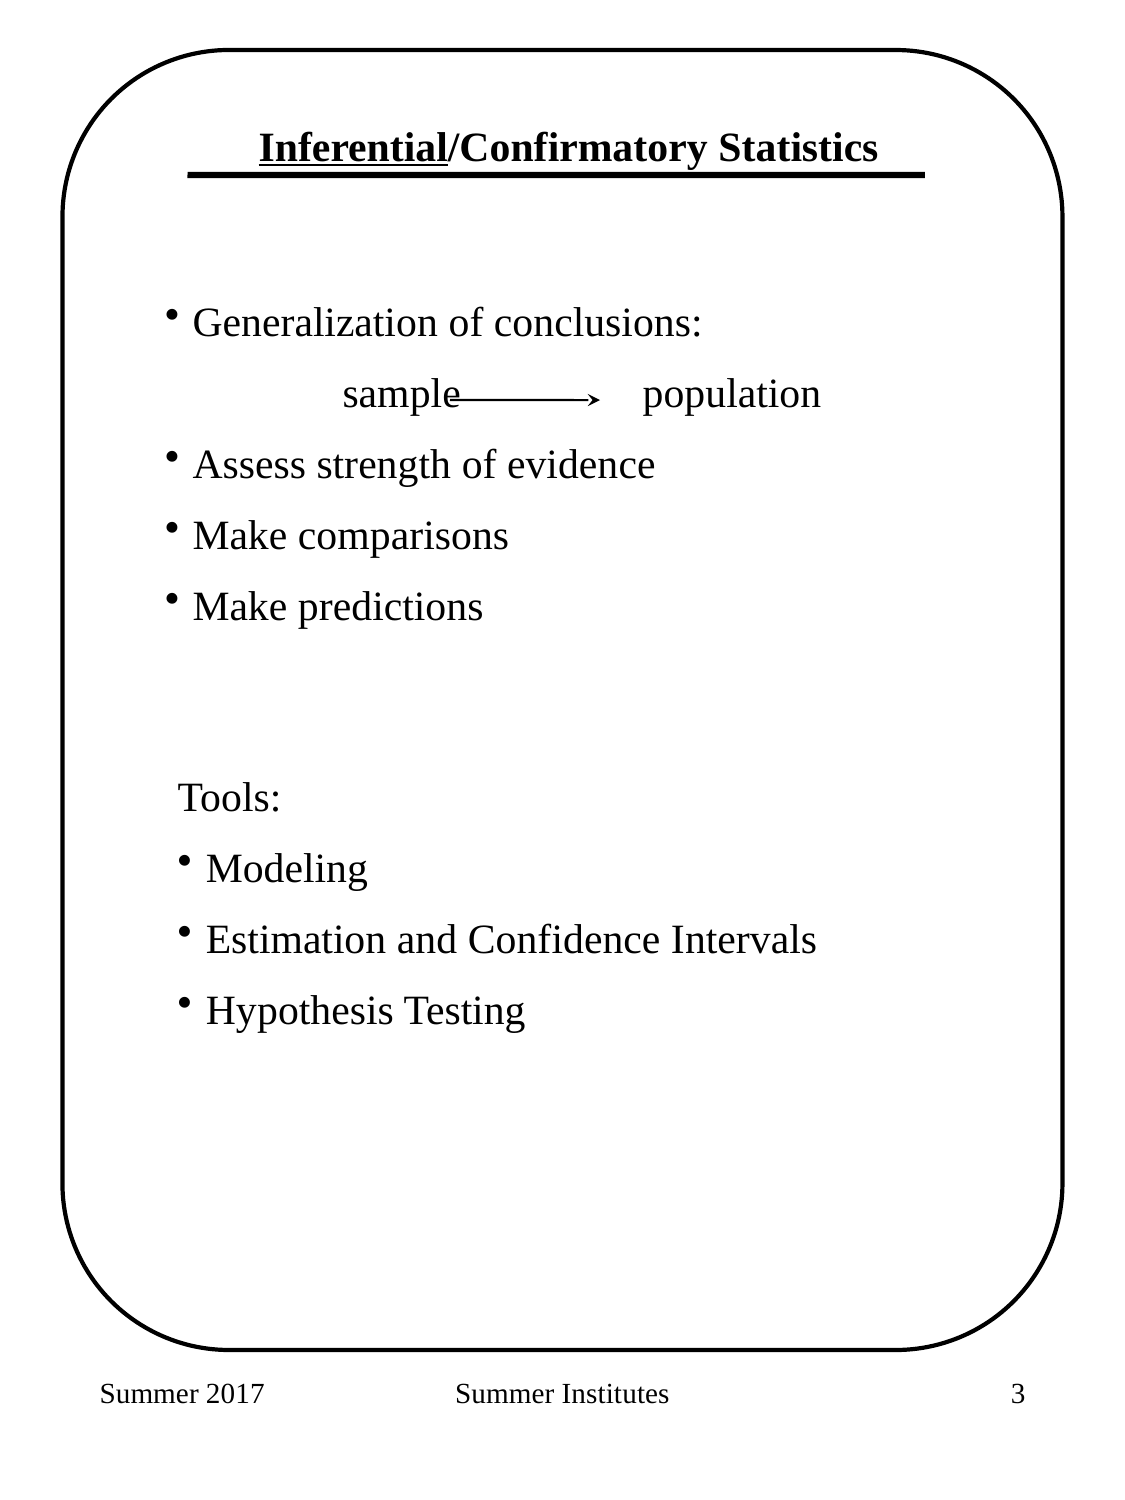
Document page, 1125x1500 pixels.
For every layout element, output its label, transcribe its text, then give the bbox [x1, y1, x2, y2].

text_box Generalization of conclusions: sample population Assess strength of evidence Make comparisons Make predictions [149, 287, 988, 637]
slide_number Summer 2017 [84, 1366, 319, 1467]
text_box Inferential/Confirmatory Statistics [162, 112, 975, 178]
text_box Tools: Modeling Estimation and Confidence Intervals Hypothesis Testing [162, 762, 963, 1041]
footer Summer Institutes [384, 1366, 741, 1467]
slide_number 31 [806, 1366, 1041, 1467]
text_box [587, 393, 601, 407]
